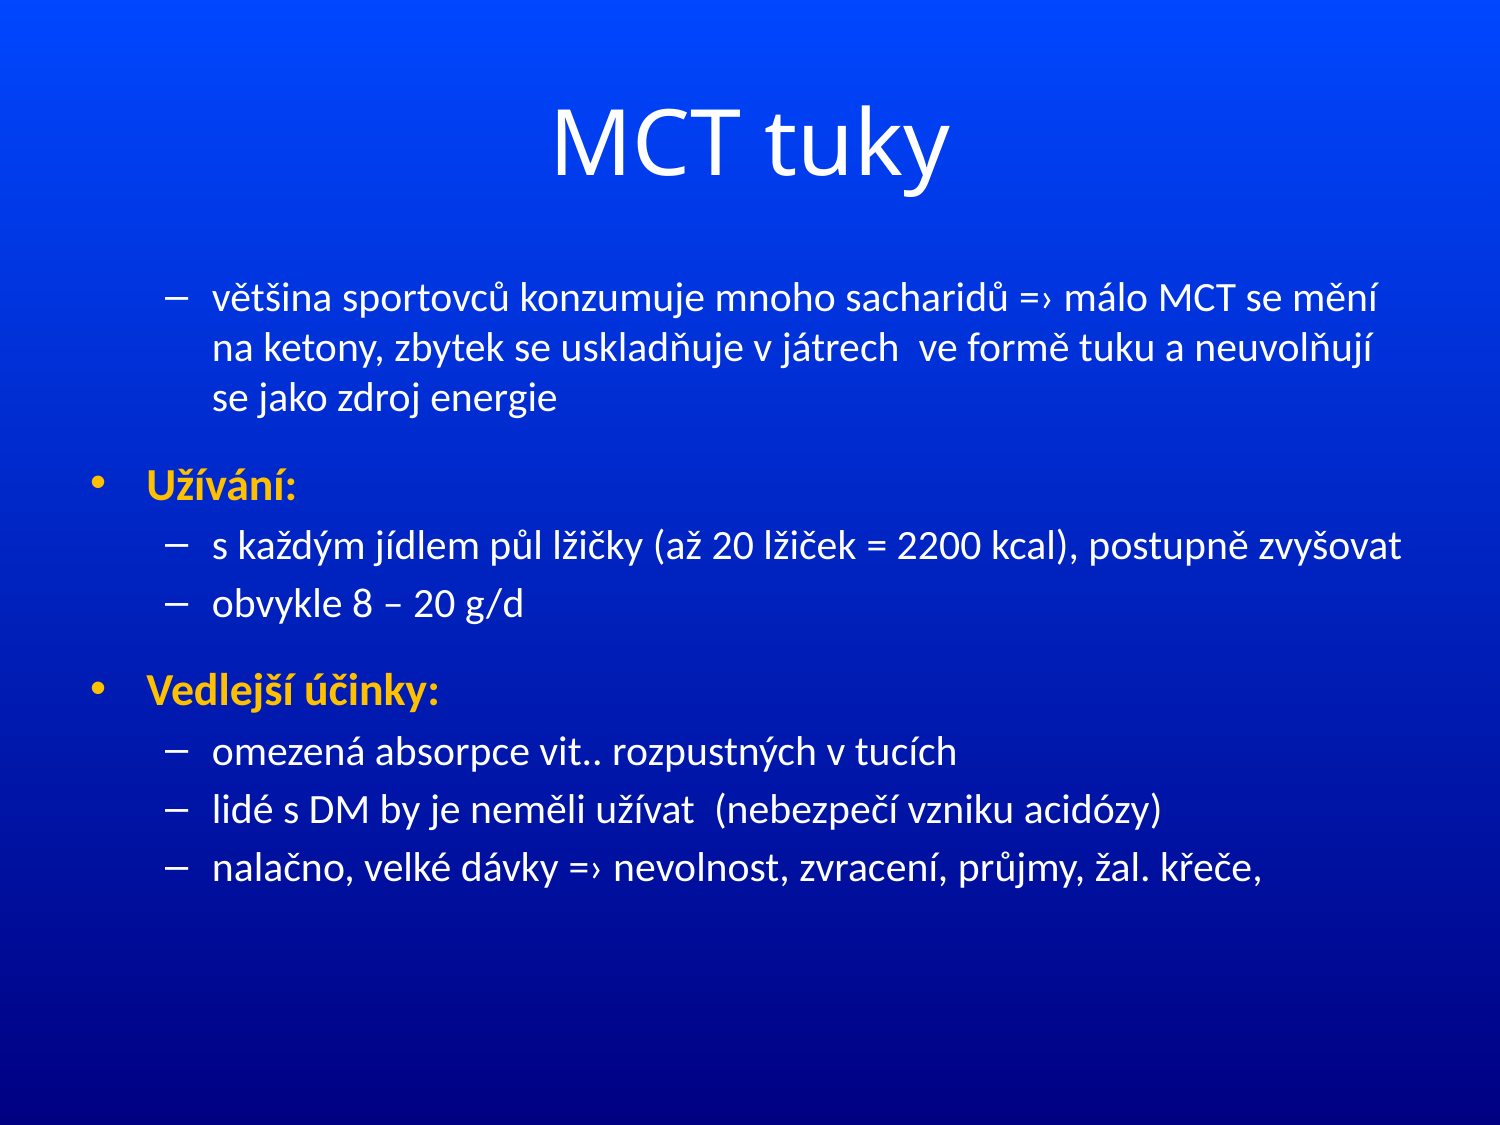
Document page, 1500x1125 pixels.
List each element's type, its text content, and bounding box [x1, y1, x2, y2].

title MCT tuky [74, 44, 1426, 233]
list většina sportovců konzumuje mnoho sacharidů =› málo MCT se mění na ketony, zbytek se uskladňuje v játrech ve formě tuku a neuvolňují se jako zdroj energie Užívání: s každým jídlem půl lžičky (až 20 lžiček = 2200 kcal), postupně zvyšovat obvykle 8 – 20 g/d Vedlejší účinky: omezená absorpce vit.. rozpustných v tucích lidé s DM by je neměli užívat (nebezpečí vzniku acidózy) nalačno, velké dávky =› nevolnost, zvracení, průjmy, žal. křeče, [74, 262, 1426, 1006]
